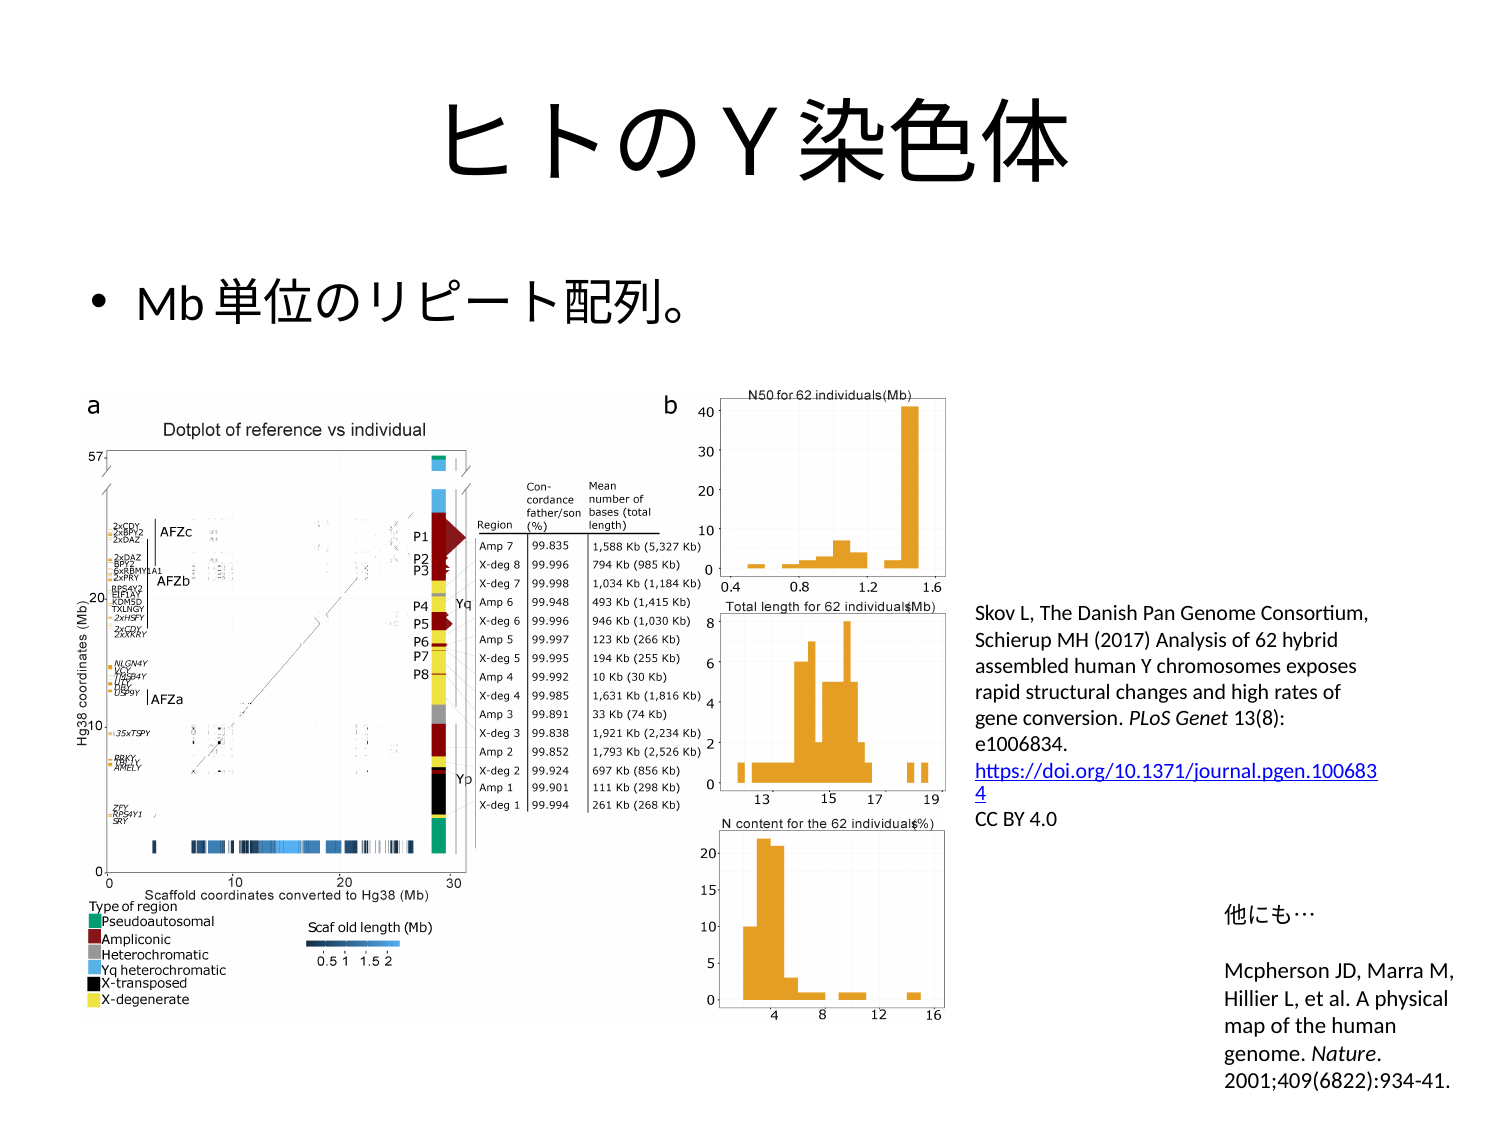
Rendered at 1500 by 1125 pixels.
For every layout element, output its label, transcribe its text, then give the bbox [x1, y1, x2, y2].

text_box 他にも… Mcpherson JD, Marra M, Hillier L, et al. A physical map of the human genome. Nature. 2001;409(6822):934-41. [1209, 893, 1472, 1101]
picture [77, 390, 946, 1020]
title ヒトのＹ染色体 [75, 45, 1425, 233]
text_box Skov L, The Danish Pan Genome Consortium, Schierup MH (2017) Analysis of 62 hybrid assembled human Y chromosomes exposes rapid structural changes and high rates of gene conversion. PLoS Genet 13(8): e1006834. https://doi.org/10.1371/journal.pgen.1006834 CC BY 4.0 [960, 591, 1398, 817]
list Mb単位のリピート配列。 [75, 262, 1425, 339]
